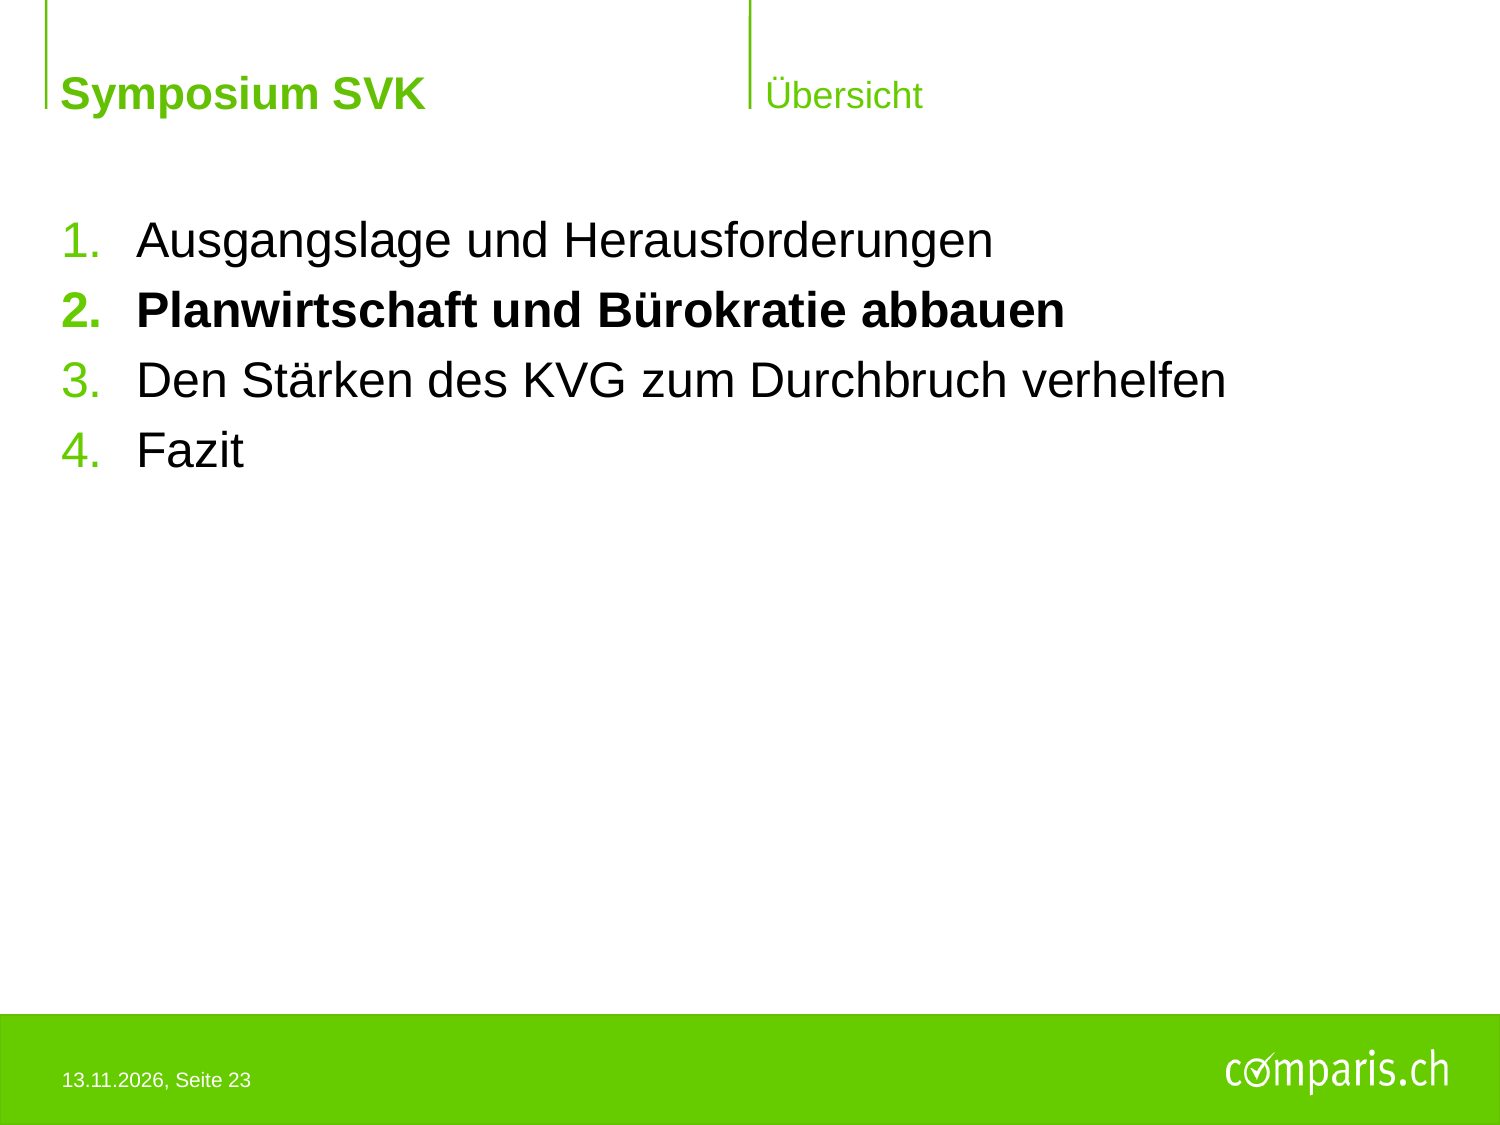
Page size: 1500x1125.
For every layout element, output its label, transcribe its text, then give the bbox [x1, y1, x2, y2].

title Übersicht [749, 19, 1408, 125]
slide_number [46, 1054, 705, 1106]
list Ausgangslage und Herausforderungen Planwirtschaft und Bürokratie abbauen Den Stärken des KVG zum Durchbruch verhelfen Fazit [45, 199, 1483, 982]
picture [1204, 1042, 1475, 1102]
text_box [158, 310, 1306, 858]
